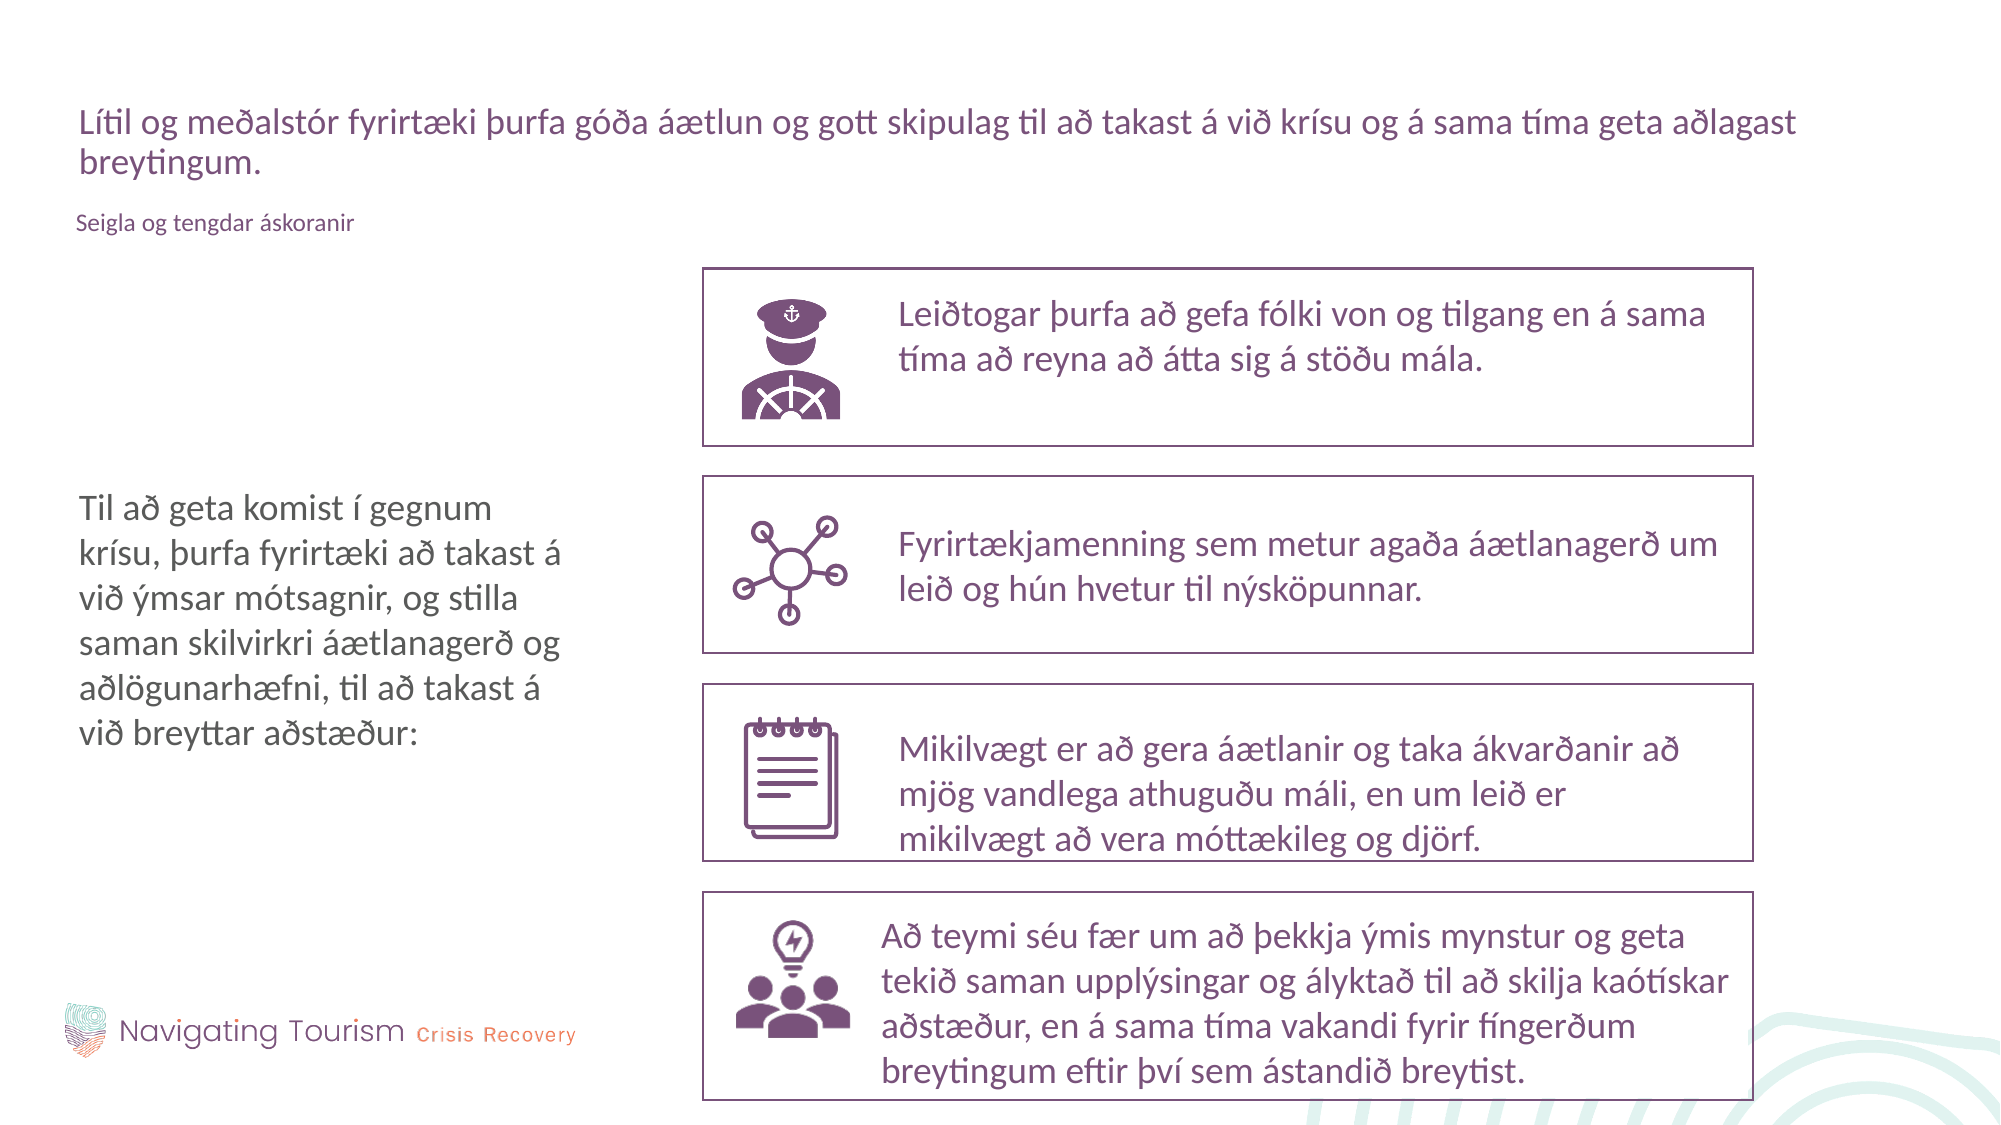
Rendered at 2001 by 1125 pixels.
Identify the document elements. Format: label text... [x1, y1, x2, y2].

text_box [745, 718, 837, 838]
text_box [703, 268, 1753, 446]
text_box Mikilvægt er að gera áætlanir og taka ákvarðanir að mjög vandlega athuguðu máli, en um leið er mikilvægt að vera móttækileg og djörf. [883, 716, 1749, 867]
list Seigla og tengdar áskoranir [60, 202, 1946, 245]
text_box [734, 517, 846, 625]
text_box Fyrirtækjamenning sem metur agaða áætlanagerð um leið og hún hvetur til nýsköpunnar. [883, 511, 1749, 617]
list Lítil og meðalstór fyrirtæki þurfa góða áætlun og gott skipulag til að takast á við krísu og á sama tíma geta aðlagast breytingum. [63, 94, 1946, 191]
picture [65, 1025, 111, 1061]
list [717, 292, 866, 441]
list Til að geta komist í gegnum krísu, þurfa fyrirtæki að takast á við ýmsar mótsagnir, og stilla saman skilvirkri áætlanagerð og aðlögunarhæfni, til að takast á við breyttar aðstæður: [63, 268, 588, 1025]
picture [717, 904, 868, 1055]
text_box [703, 891, 1753, 1101]
text_box [703, 476, 1753, 654]
picture [112, 1025, 577, 1056]
text_box [703, 684, 1753, 862]
picture [1298, 955, 2000, 1125]
